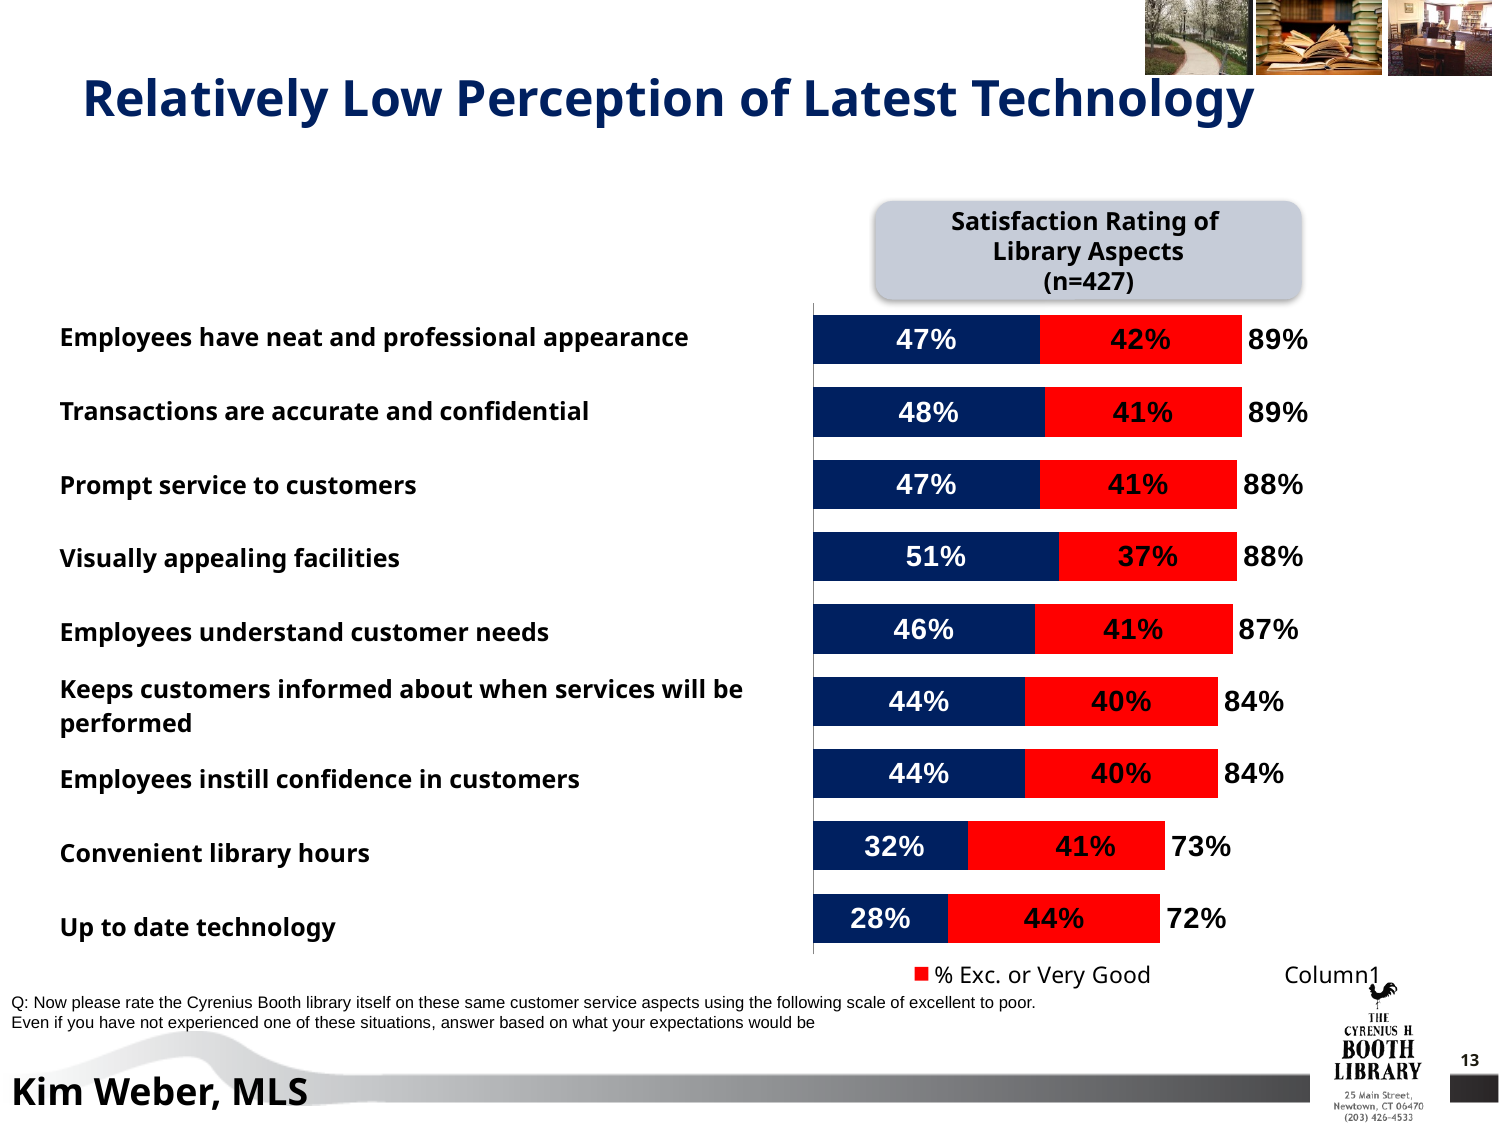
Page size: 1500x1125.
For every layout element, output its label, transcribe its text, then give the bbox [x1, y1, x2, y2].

picture [1145, 0, 1253, 42]
picture [0, 1060, 1500, 1125]
picture [1256, 0, 1382, 42]
text_box Q: Now please rate the Cyrenius Booth library itself on these same customer service aspects using the following scale of excellent to poor. Even if you have not experienced one of these situations, answer based on what your expectations would be [0, 984, 670, 1060]
picture [1388, 0, 1492, 76]
table_cell Convenient library hours [58, 815, 670, 889]
table_cell Keeps customers informed about when services will be performed [58, 668, 670, 741]
table_header Employees have neat and professional appearance [58, 300, 670, 373]
table_cell Employees instill confidence in customers [58, 741, 670, 815]
table_cell Transactions are accurate and confidential [58, 373, 670, 447]
table_cell Employees understand customer needs [58, 594, 670, 668]
chart [675, 254, 1500, 1064]
table_cell Visually appealing facilities [58, 520, 670, 594]
text_box Satisfaction Rating of Library Aspects (n=427) [873, 198, 1304, 253]
table_cell Up to date technology [58, 889, 670, 962]
table_cell Prompt service to customers [58, 447, 670, 520]
title Relatively Low Perception of Latest Technology [67, 42, 1418, 150]
